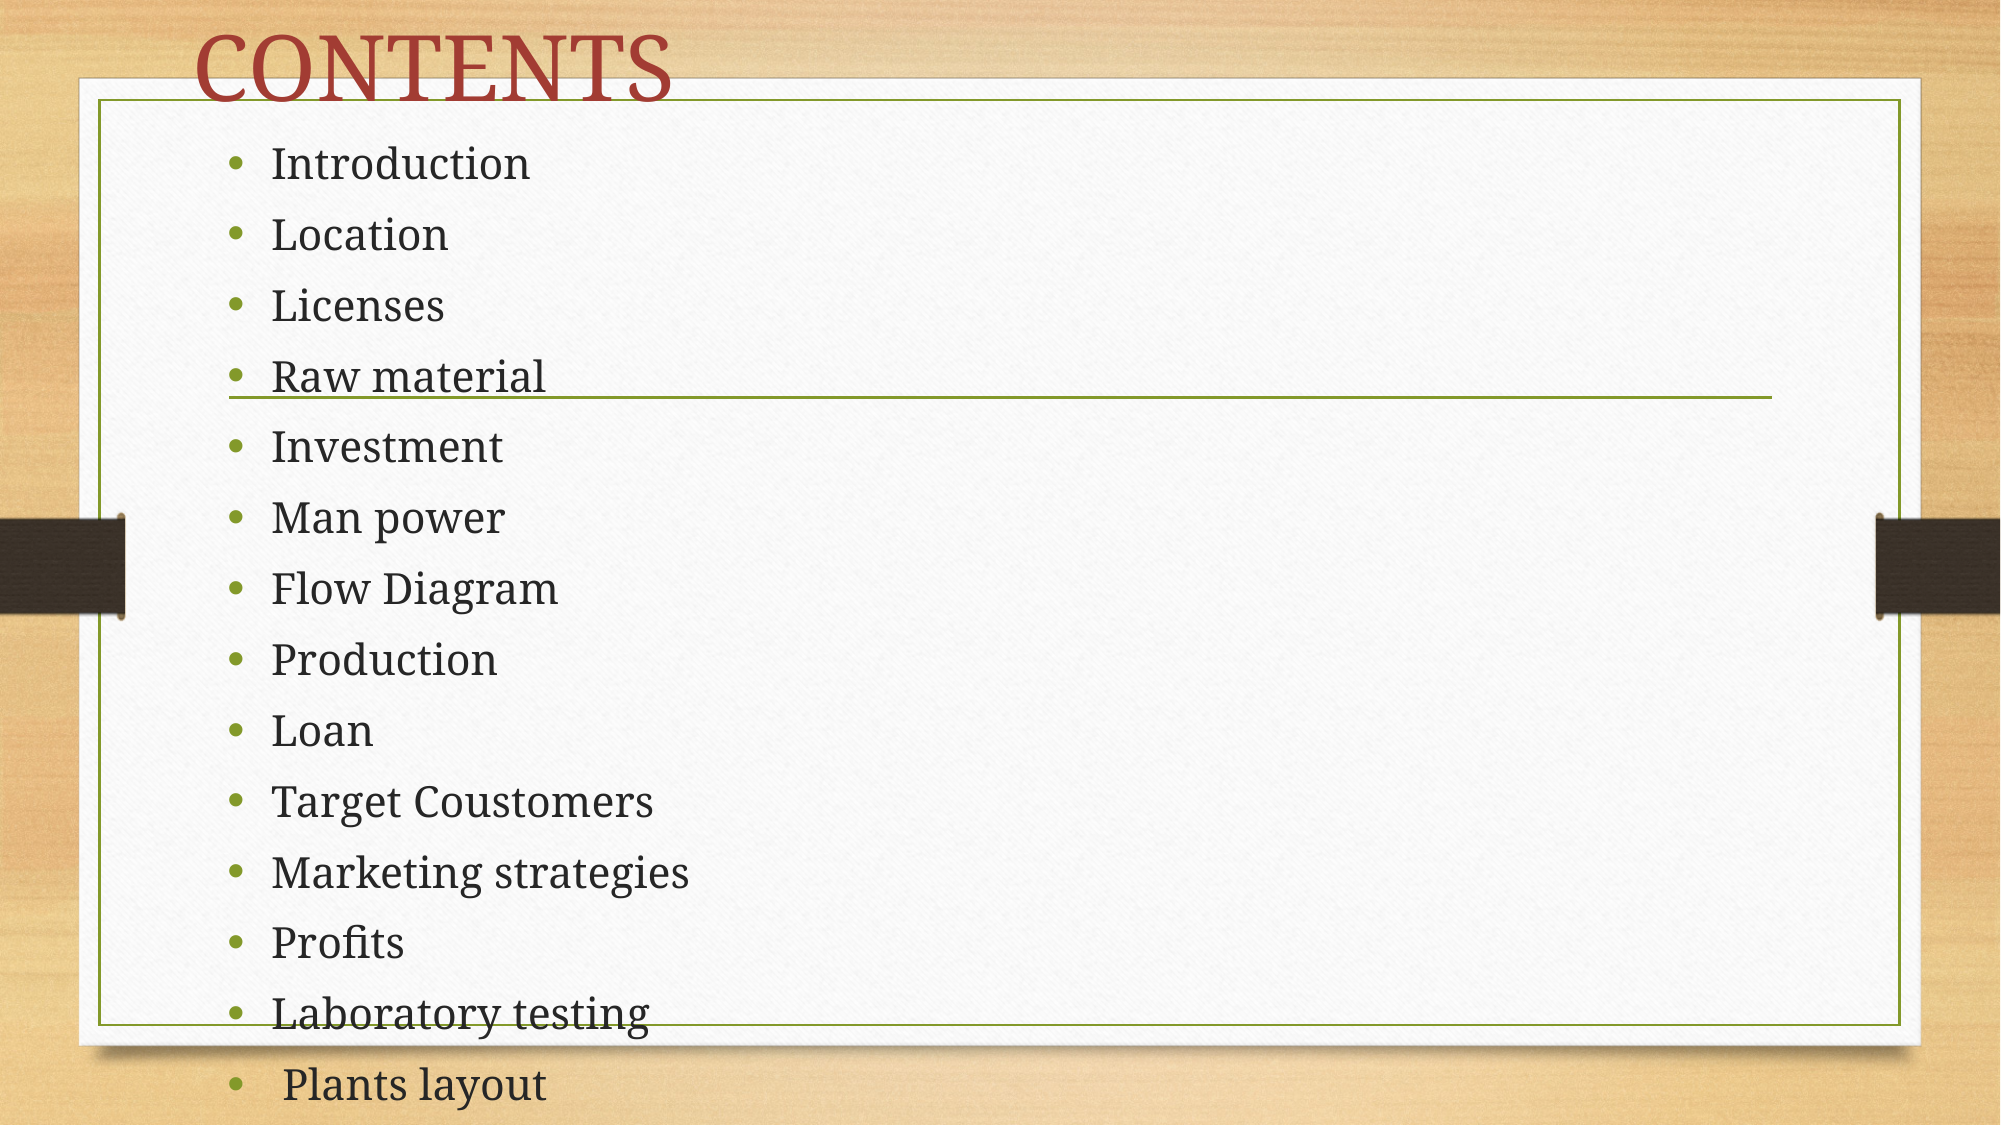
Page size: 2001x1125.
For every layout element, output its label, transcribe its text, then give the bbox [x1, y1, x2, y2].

list Introduction Location Licenses Raw material Investment Man power Flow Diagram Production Loan Target Coustomers Marketing strategies Profits Laboratory testing Plants layout [212, 128, 1788, 1125]
picture [1753, 0, 2001, 1125]
picture [0, 0, 212, 1125]
title CONTENTS [177, 0, 1753, 129]
